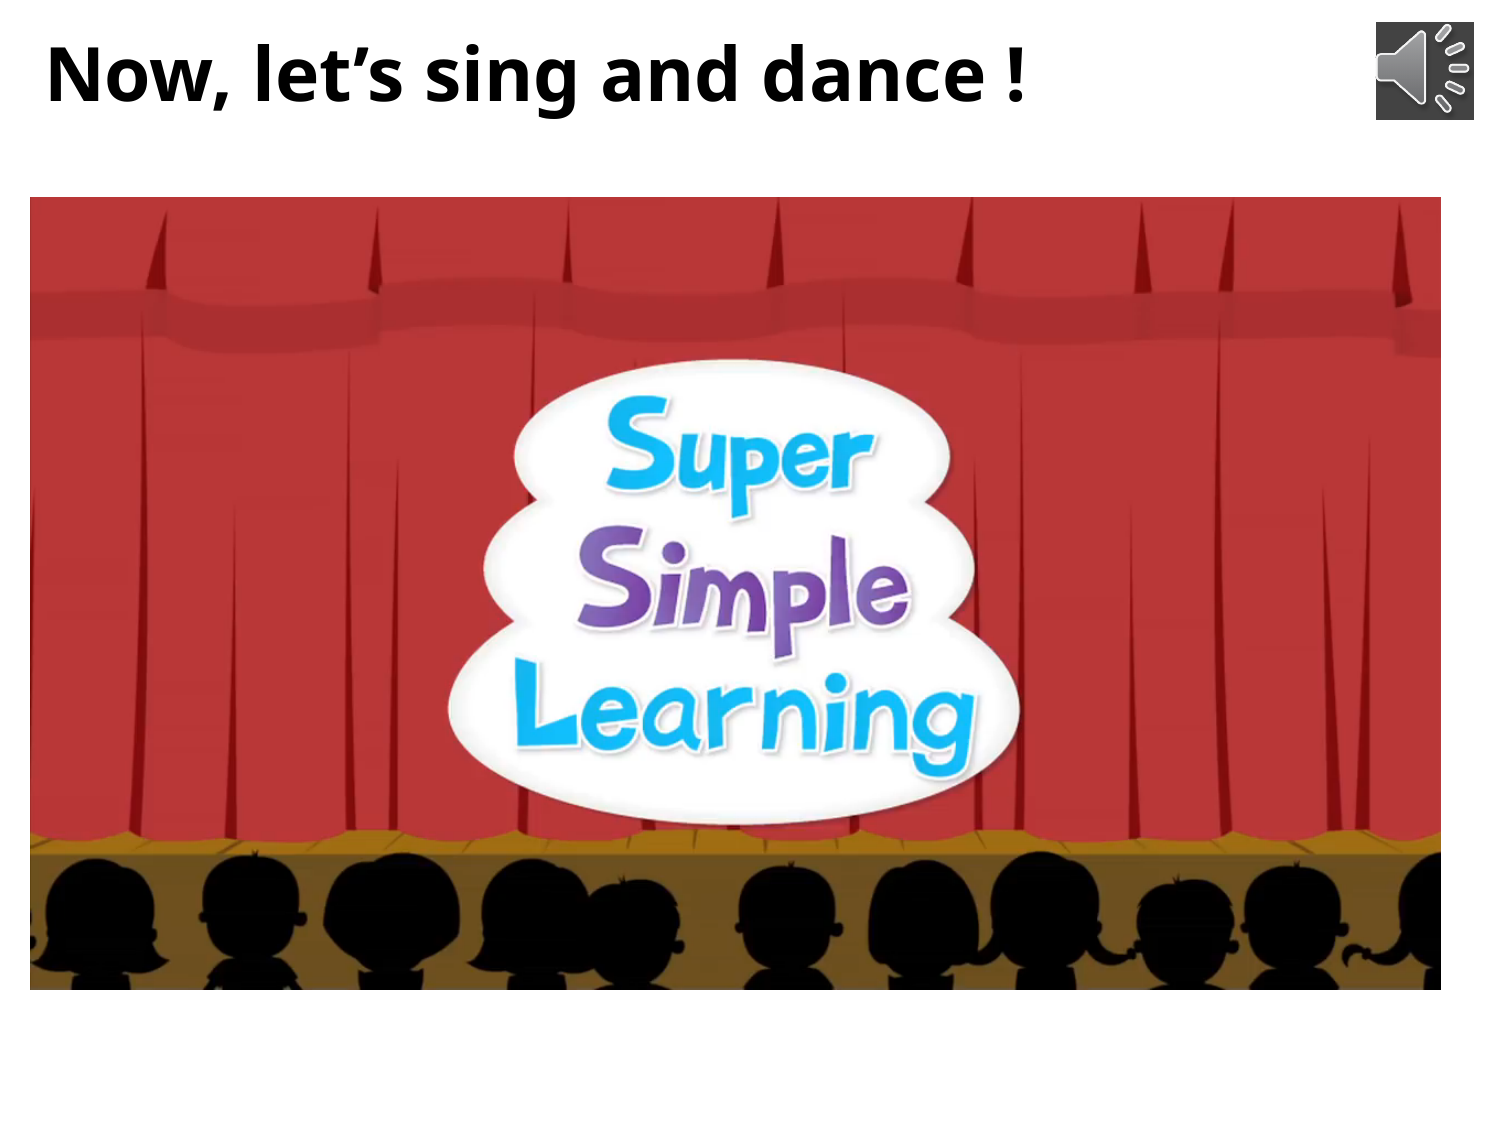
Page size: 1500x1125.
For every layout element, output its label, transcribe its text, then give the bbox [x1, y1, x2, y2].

picture [1374, 20, 1476, 122]
text_box Now, let’s sing and dance ! [29, 19, 1375, 124]
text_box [29, 195, 1442, 991]
